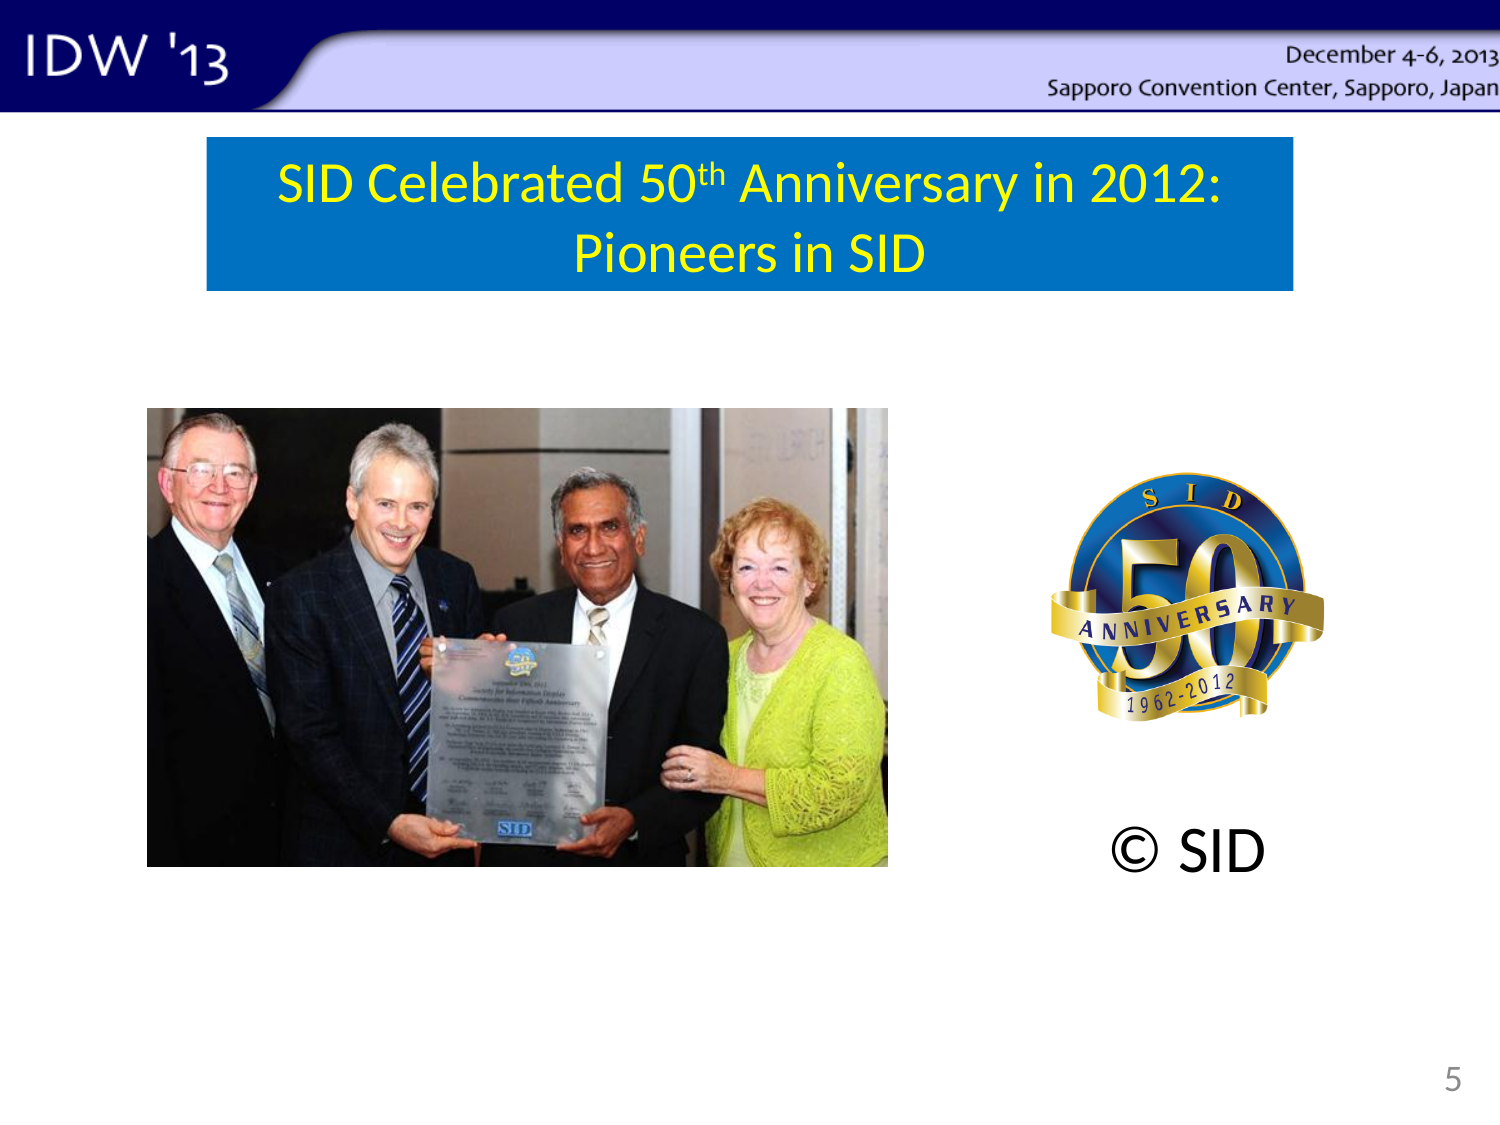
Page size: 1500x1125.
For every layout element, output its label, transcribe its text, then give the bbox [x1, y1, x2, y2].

title SID Celebrated 50th Anniversary in 2012: Pioneers in SID [206, 136, 1294, 292]
picture [1034, 448, 1340, 754]
picture [147, 408, 888, 867]
slide_number 5 [1127, 1046, 1478, 1107]
picture [0, 0, 1500, 115]
text_box © SID [1092, 798, 1282, 894]
